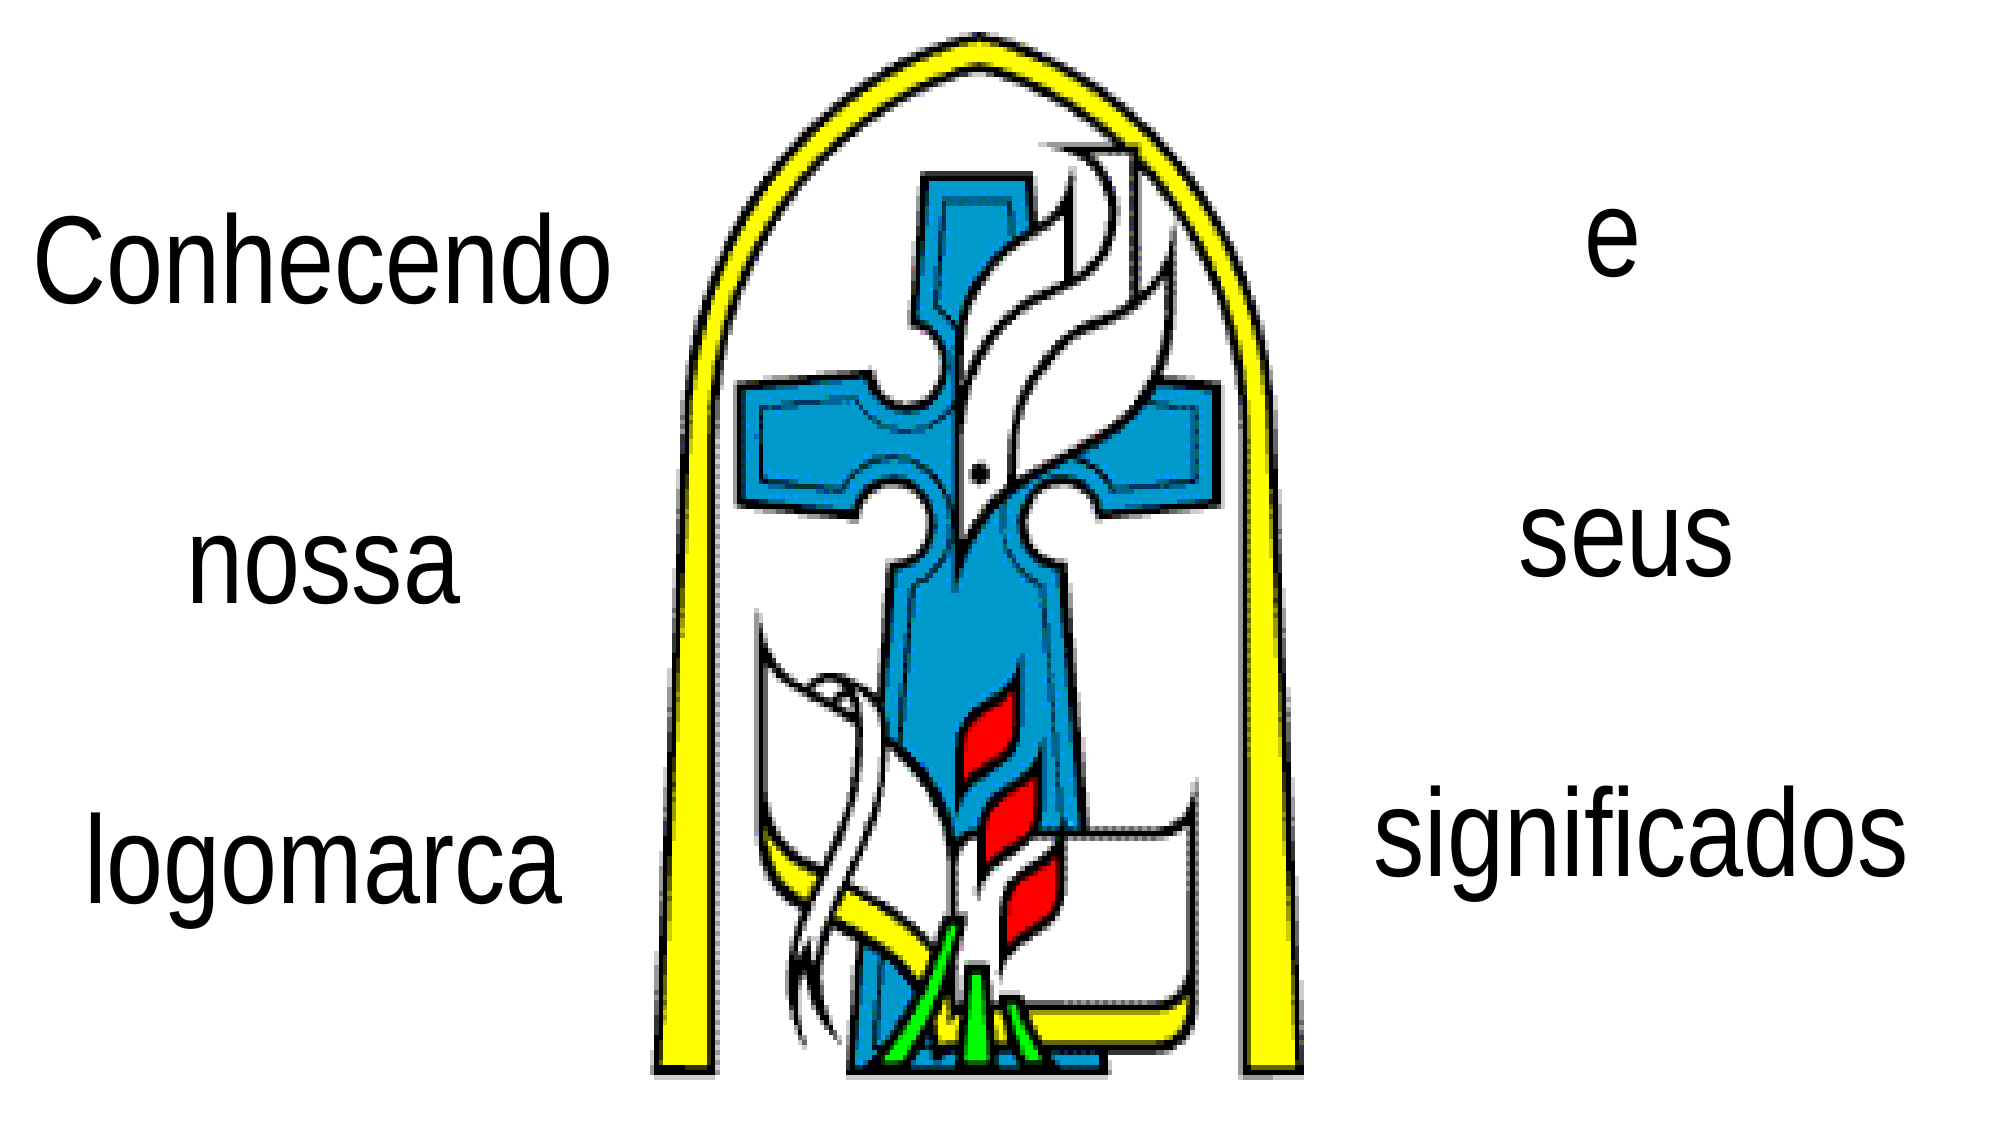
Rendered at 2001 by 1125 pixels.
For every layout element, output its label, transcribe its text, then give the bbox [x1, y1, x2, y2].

picture [646, 0, 2000, 1085]
text_box e seus significados [1330, 762, 1924, 909]
text_box Conhecendo nossa logomarca [17, 170, 629, 936]
